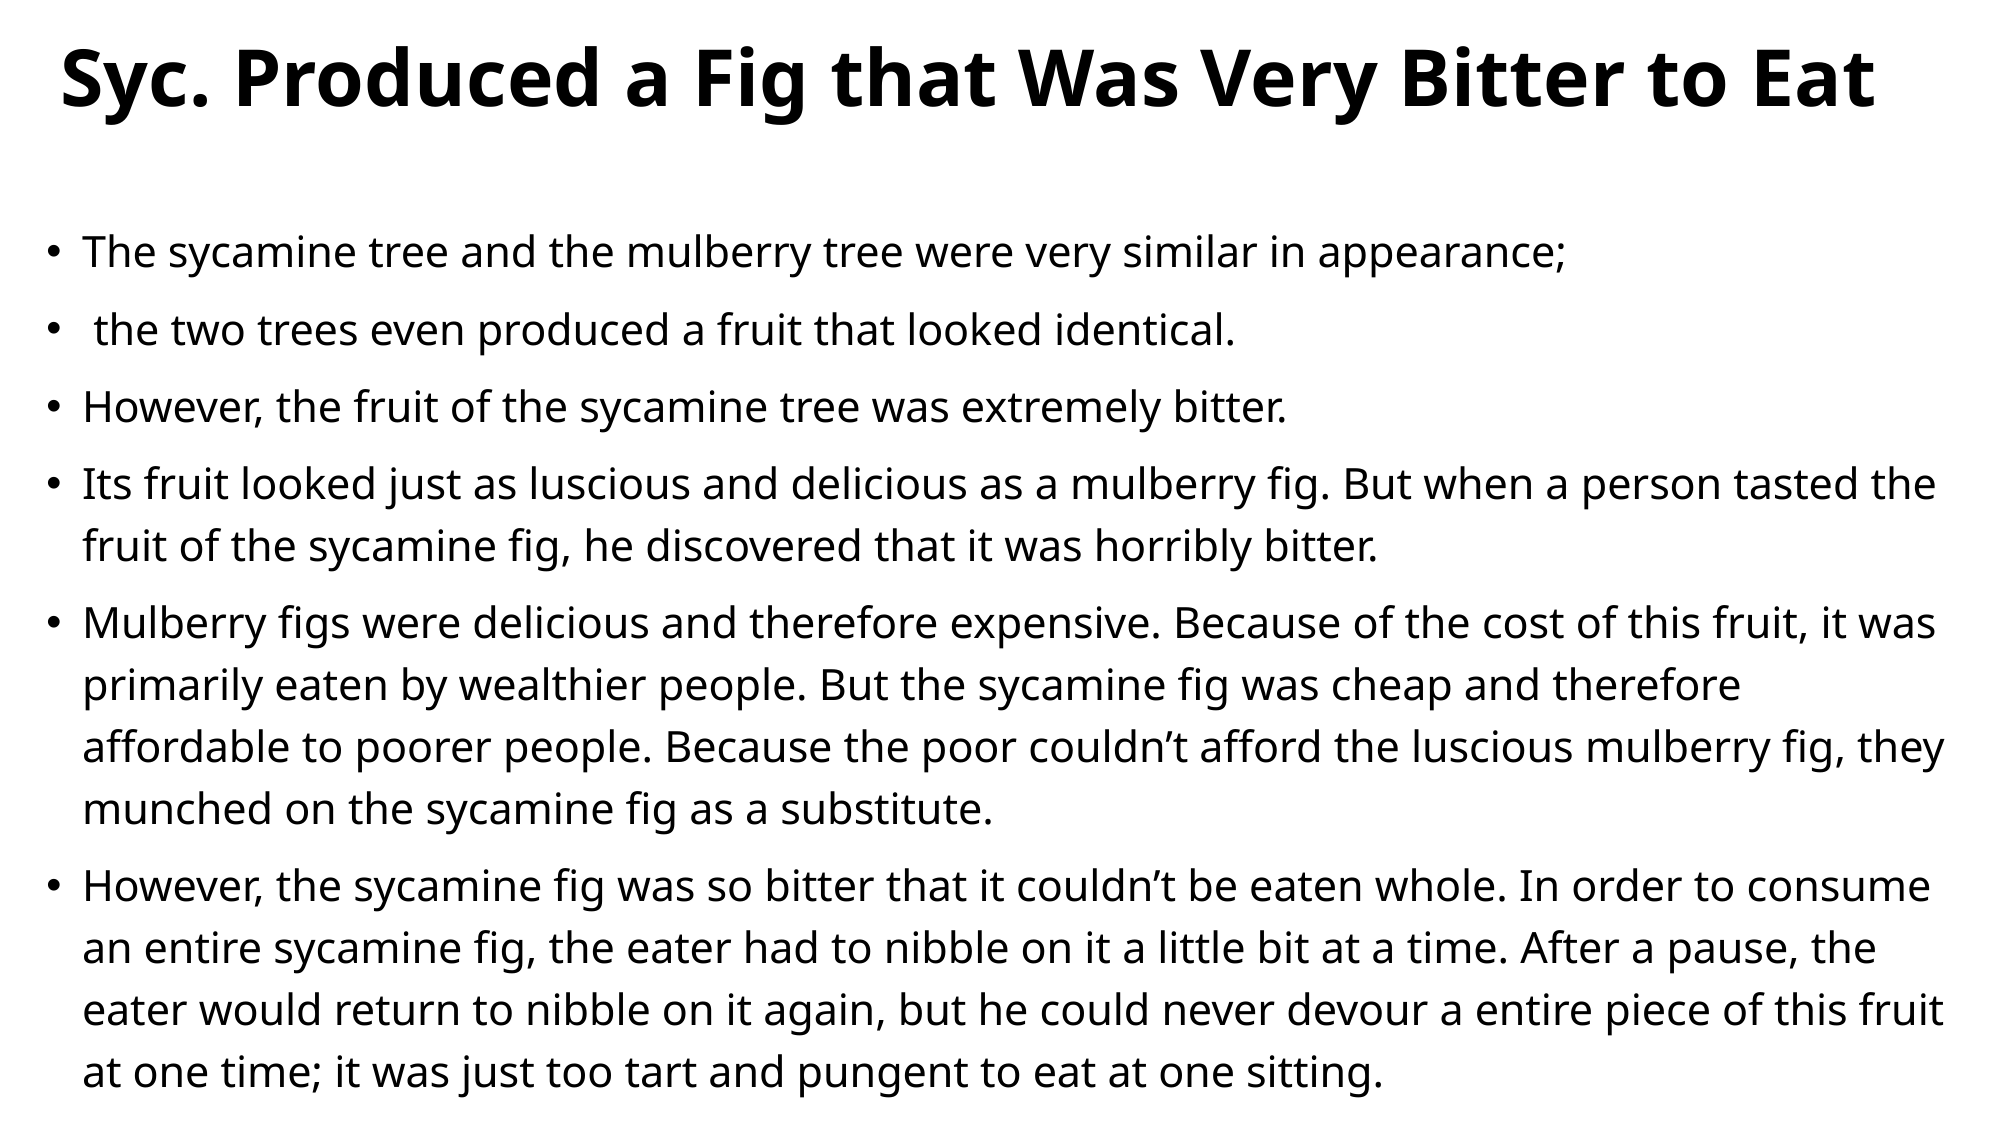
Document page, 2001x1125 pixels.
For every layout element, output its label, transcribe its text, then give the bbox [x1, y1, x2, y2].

title Syc. Produced a Fig that Was Very Bitter to Eat [45, 0, 1991, 162]
list The sycamine tree and the mulberry tree were very similar in appearance; the two trees even produced a fruit that looked identical. However, the fruit of the sycamine tree was extremely bitter. Its fruit looked just as luscious and delicious as a mulberry fig. But when a person tasted the fruit of the sycamine fig, he discovered that it was horribly bitter. Mulberry figs were delicious and therefore expensive. Because of the cost of this fruit, it was primarily eaten by wealthier people. But the sycamine fig was cheap and therefore affordable to poorer people. Because the poor couldn’t afford the luscious mulberry fig, they munched on the sycamine fig as a substitute. However, the sycamine fig was so bitter that it couldn’t be eaten whole. In order to consume an entire sycamine fig, the eater had to nibble on it a little bit at a time. After a pause, the eater would return to nibble on it again, but he could never devour a entire piece of this fruit at one time; it was just too tart and pungent to eat at one sitting. [31, 207, 1969, 1107]
